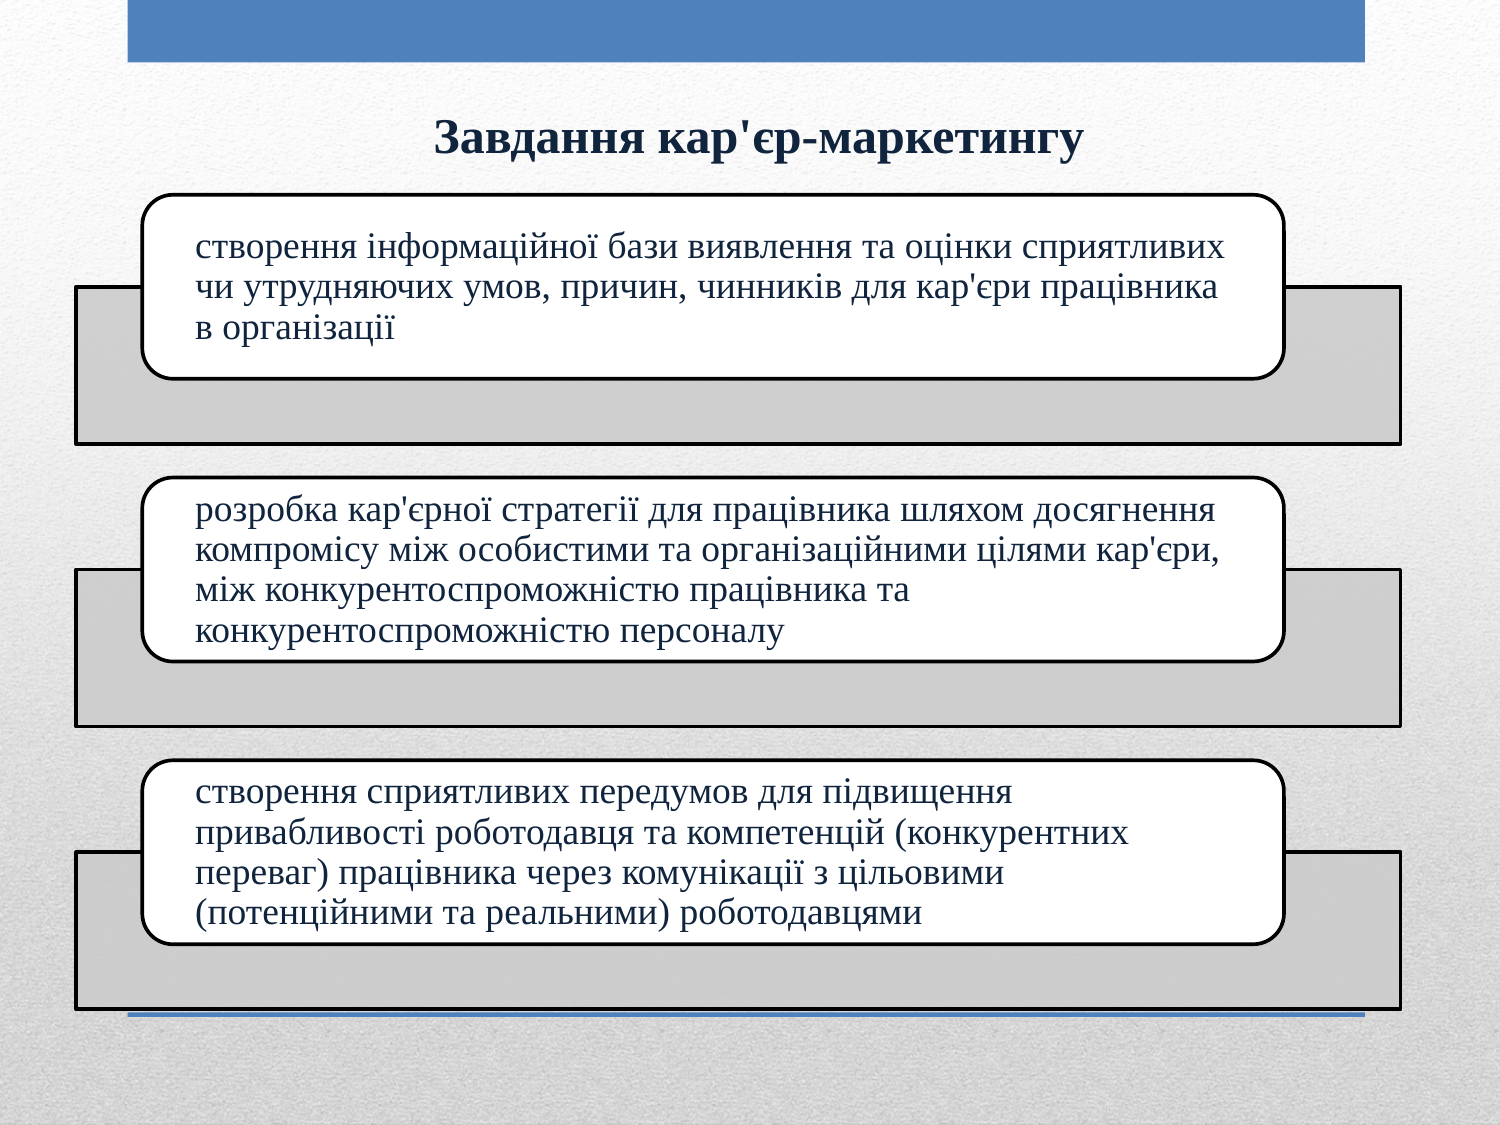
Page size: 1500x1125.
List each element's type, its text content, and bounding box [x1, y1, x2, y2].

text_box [75, 191, 1402, 1013]
text_box Завдання кар'єр-маркетингу [418, 95, 1100, 171]
